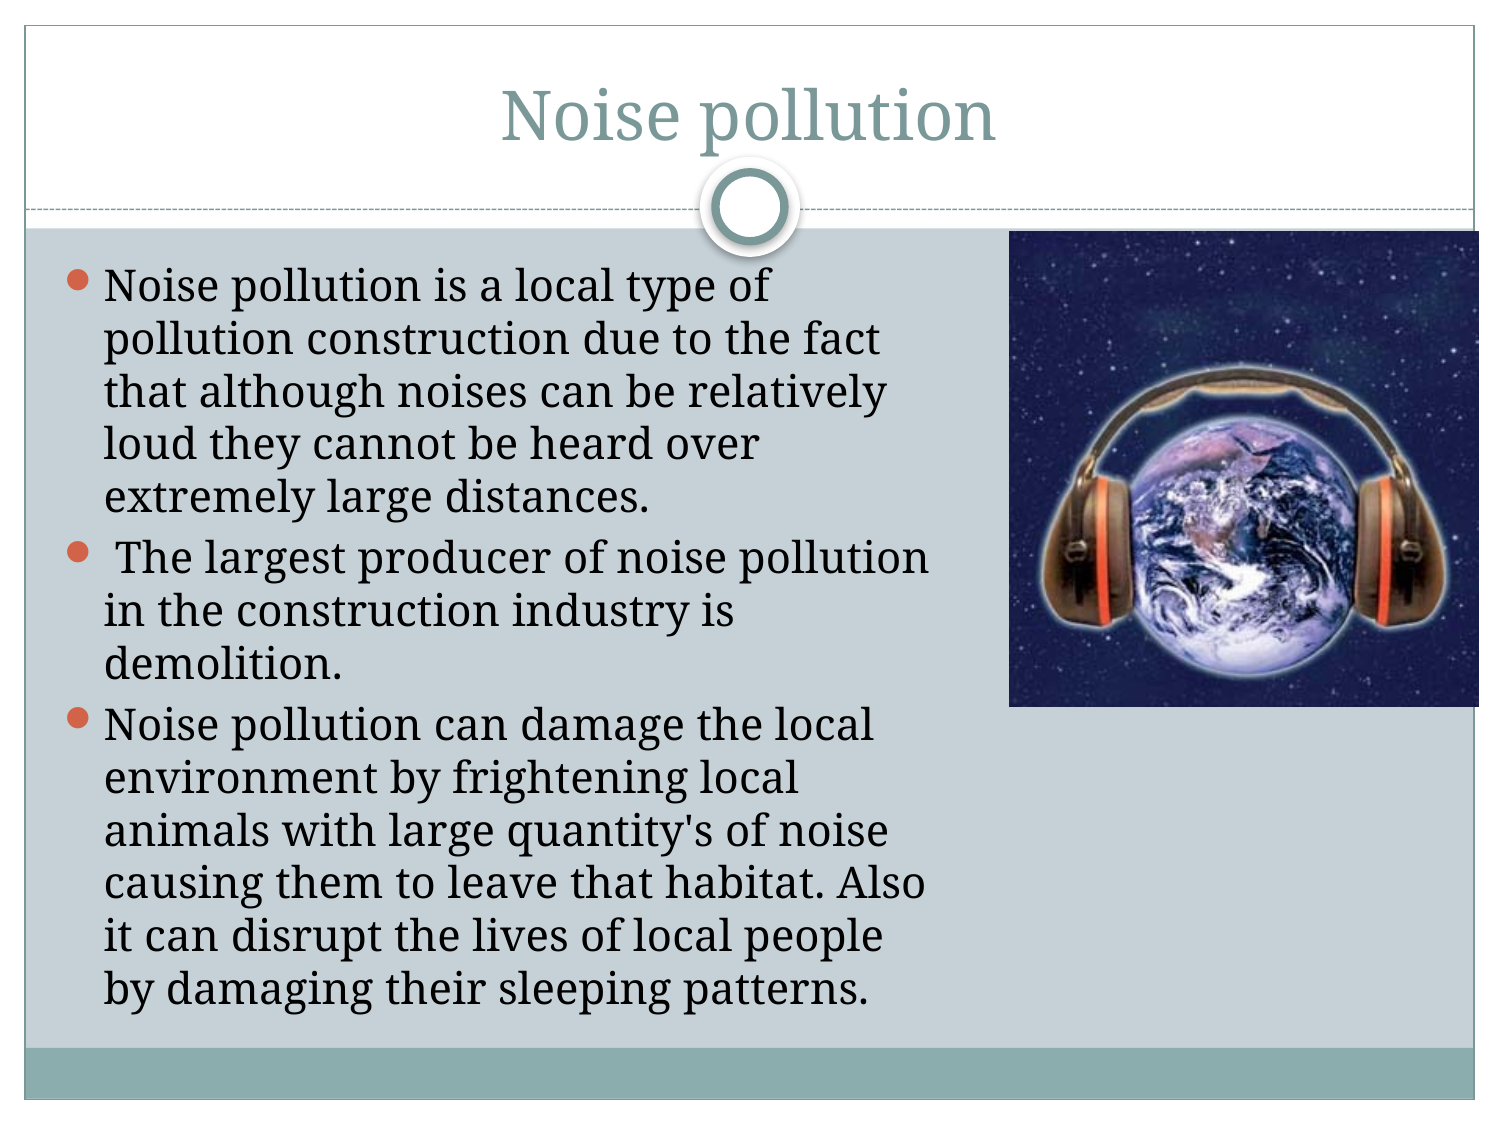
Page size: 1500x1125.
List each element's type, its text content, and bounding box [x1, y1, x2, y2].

picture [1009, 231, 1479, 707]
list Noise pollution is a local type of pollution construction due to the fact that although noises can be relatively loud they cannot be heard over extremely large distances. The largest producer of noise pollution in the construction industry is demolition. Noise pollution can damage the local environment by frightening local animals with large quantity's of noise causing them to leave that habitat. Also it can disrupt the lives of local people by damaging their sleeping patterns. [49, 250, 963, 1024]
title Noise pollution [49, 37, 1450, 162]
